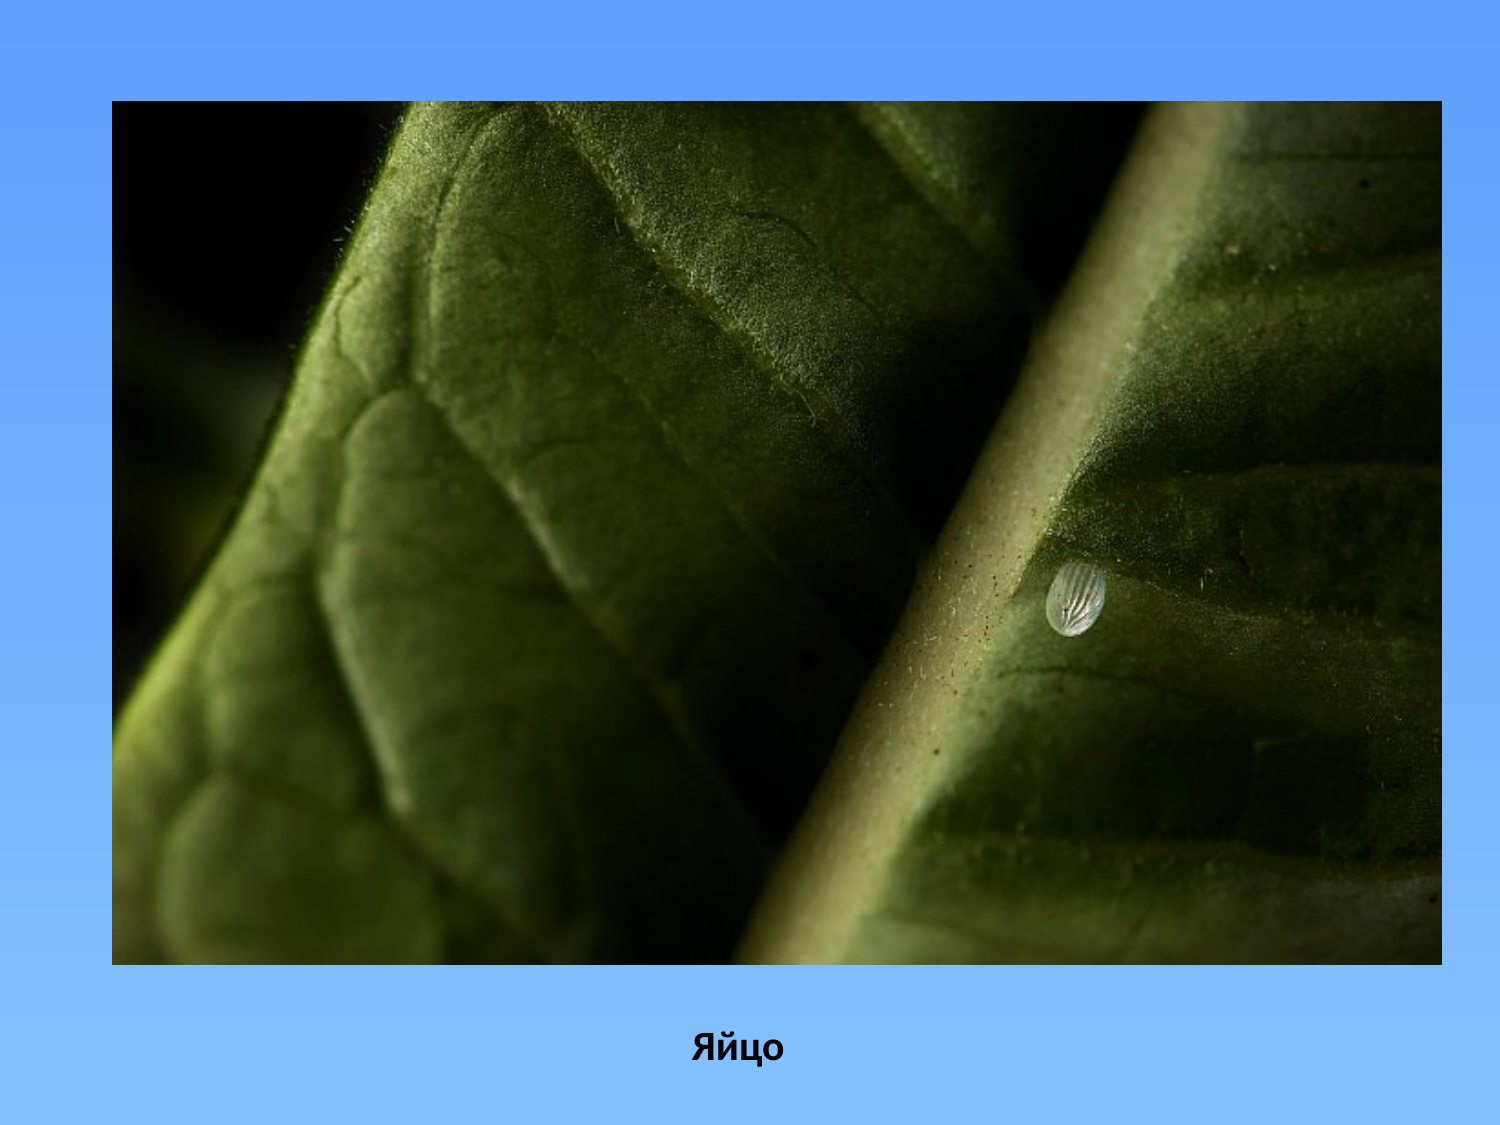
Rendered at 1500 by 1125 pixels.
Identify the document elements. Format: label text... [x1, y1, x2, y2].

text_box Яйцо [171, 1011, 1306, 1077]
picture [111, 101, 1442, 965]
